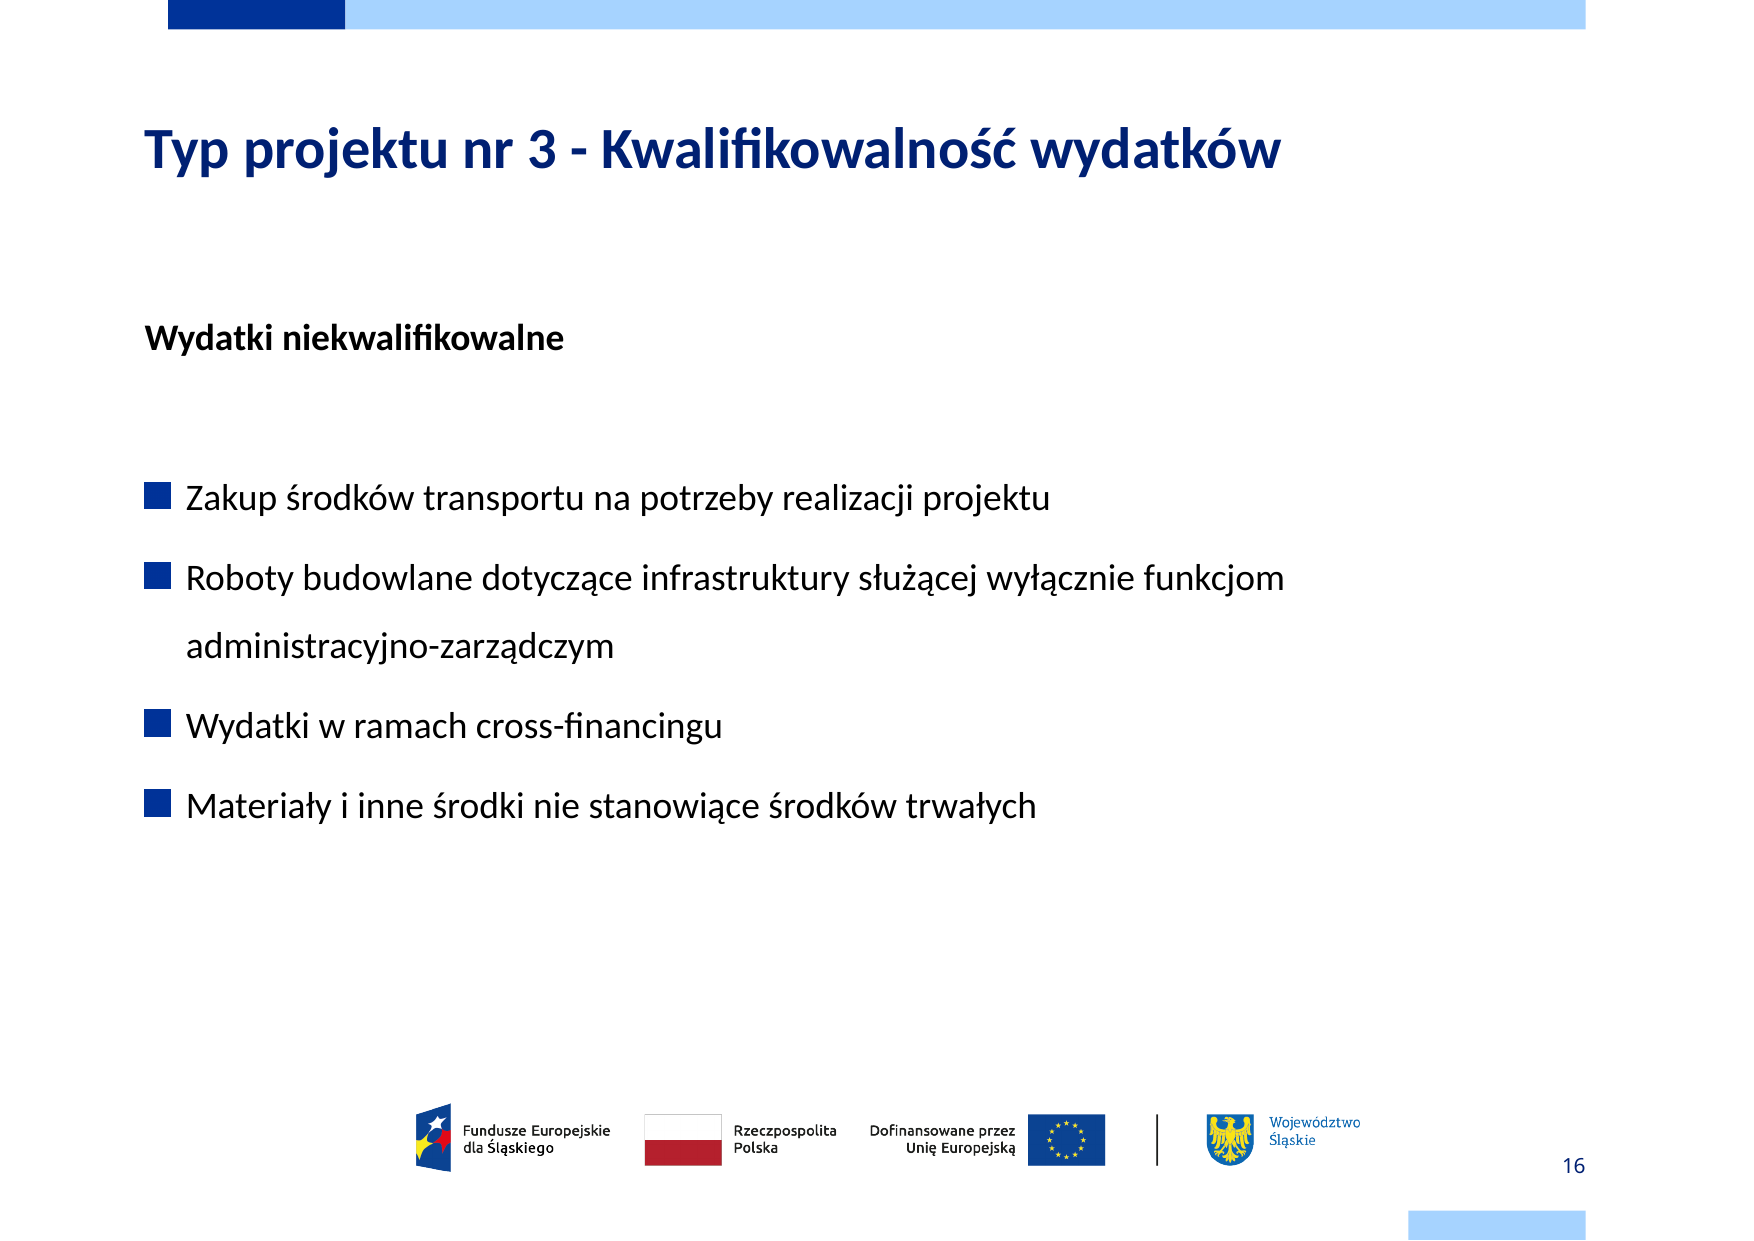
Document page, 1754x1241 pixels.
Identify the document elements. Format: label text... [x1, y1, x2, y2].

picture [144, 562, 171, 589]
picture [144, 789, 171, 817]
slide_number 16 [1408, 1151, 1586, 1182]
title Typ projektu nr 3 - Kwalifikowalność wydatków [144, 105, 1562, 198]
picture [144, 482, 171, 509]
picture [144, 709, 171, 737]
list Wydatki niekwalifikowalne Zakup środków transportu na potrzeby realizacji projektu Roboty budowlane dotyczące infrastruktury służącej wyłącznie funkcjom administracyjno-zarządczym Wydatki w ramach cross-financingu Materiały i inne środki nie stanowiące środków trwałych [144, 290, 1562, 1105]
picture [416, 1105, 1360, 1172]
